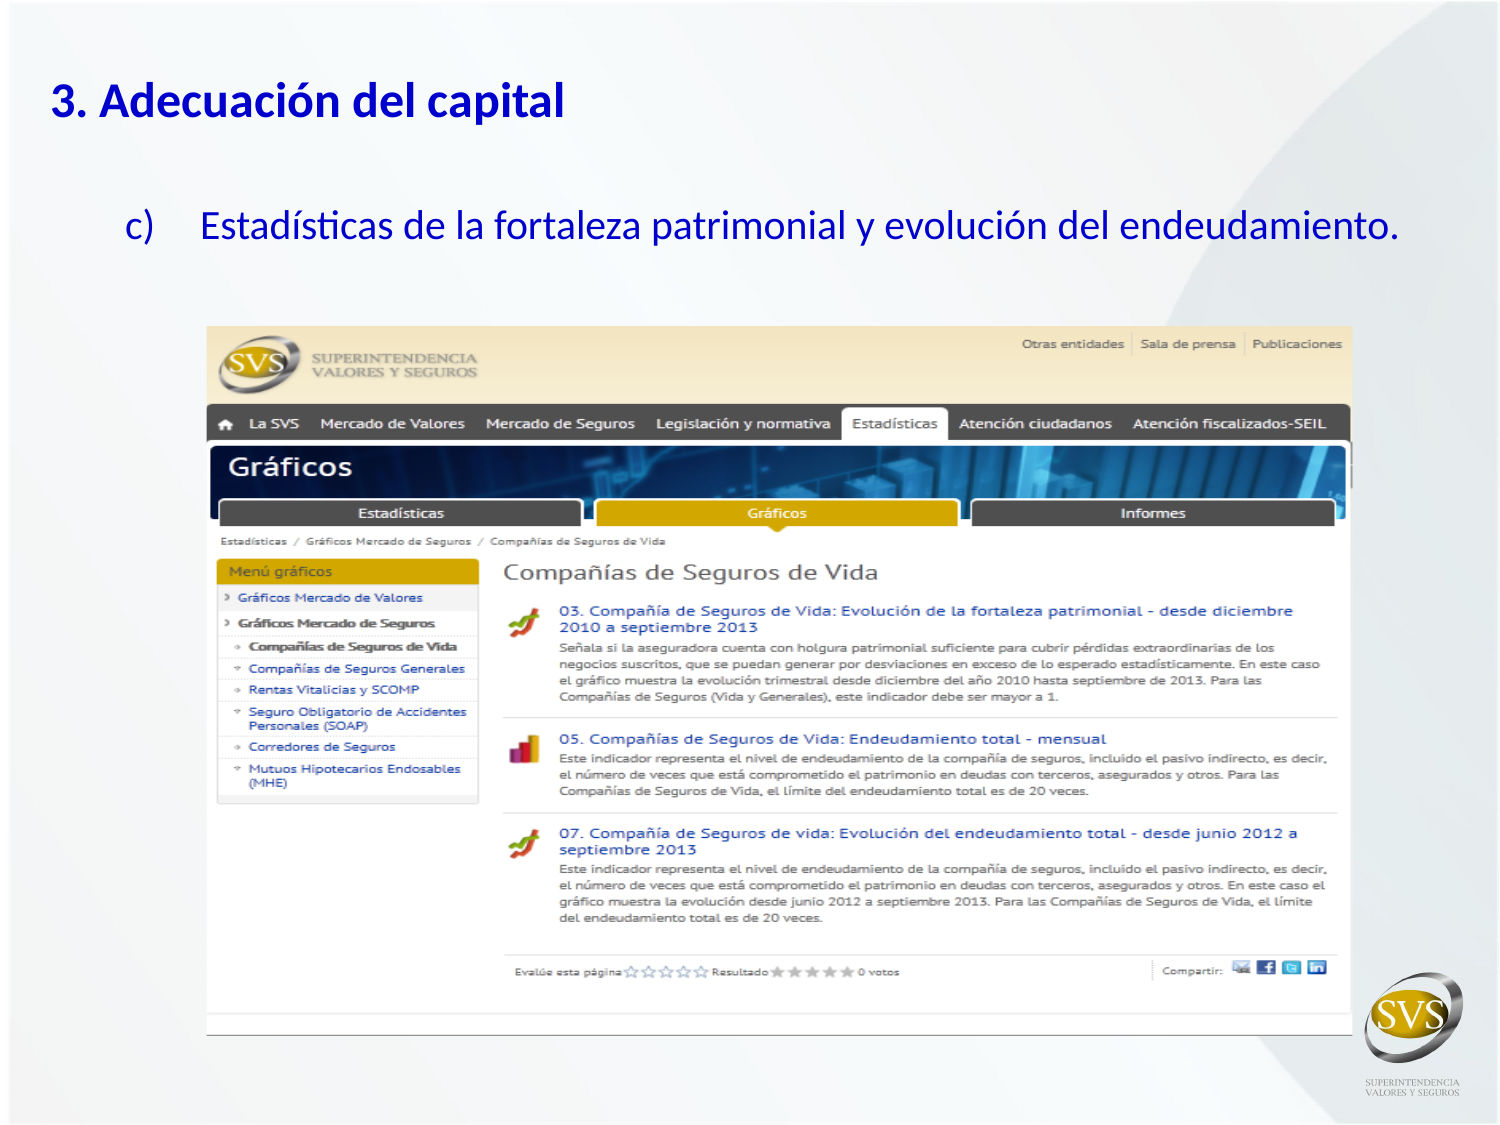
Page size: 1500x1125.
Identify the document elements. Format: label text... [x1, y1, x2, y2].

text_box 3. Adecuación del capital Estadísticas de la fortaleza patrimonial y evolución del endeudamiento. [35, 60, 1453, 255]
picture [0, 0, 1500, 1125]
